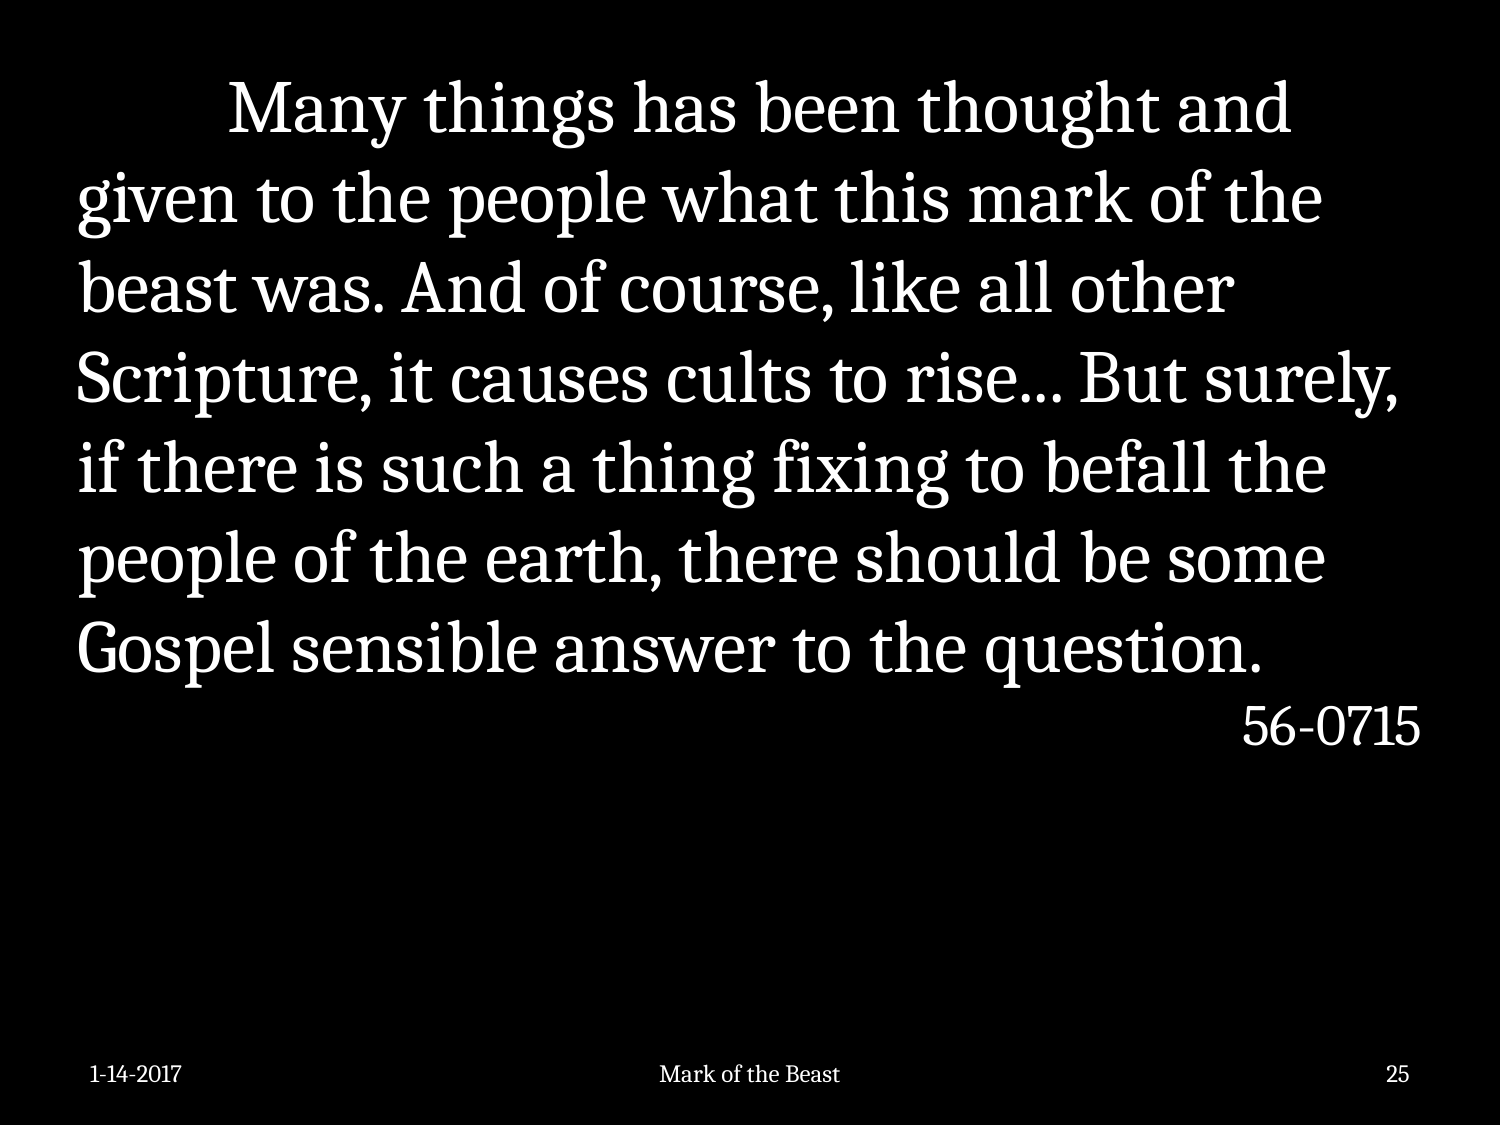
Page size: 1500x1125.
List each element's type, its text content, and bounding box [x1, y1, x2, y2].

text_box Many things has been thought and given to the people what this mark of the beast was. And of course, like all other Scripture, it causes cults to rise... But surely, if there is such a thing fixing to befall the people of the earth, there should be some Gospel sensible answer to the question. 56-0715 [62, 50, 1438, 765]
footer Mark of the Beast [512, 1042, 988, 1103]
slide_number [75, 1042, 425, 1103]
slide_number 25 [1074, 1042, 1425, 1103]
